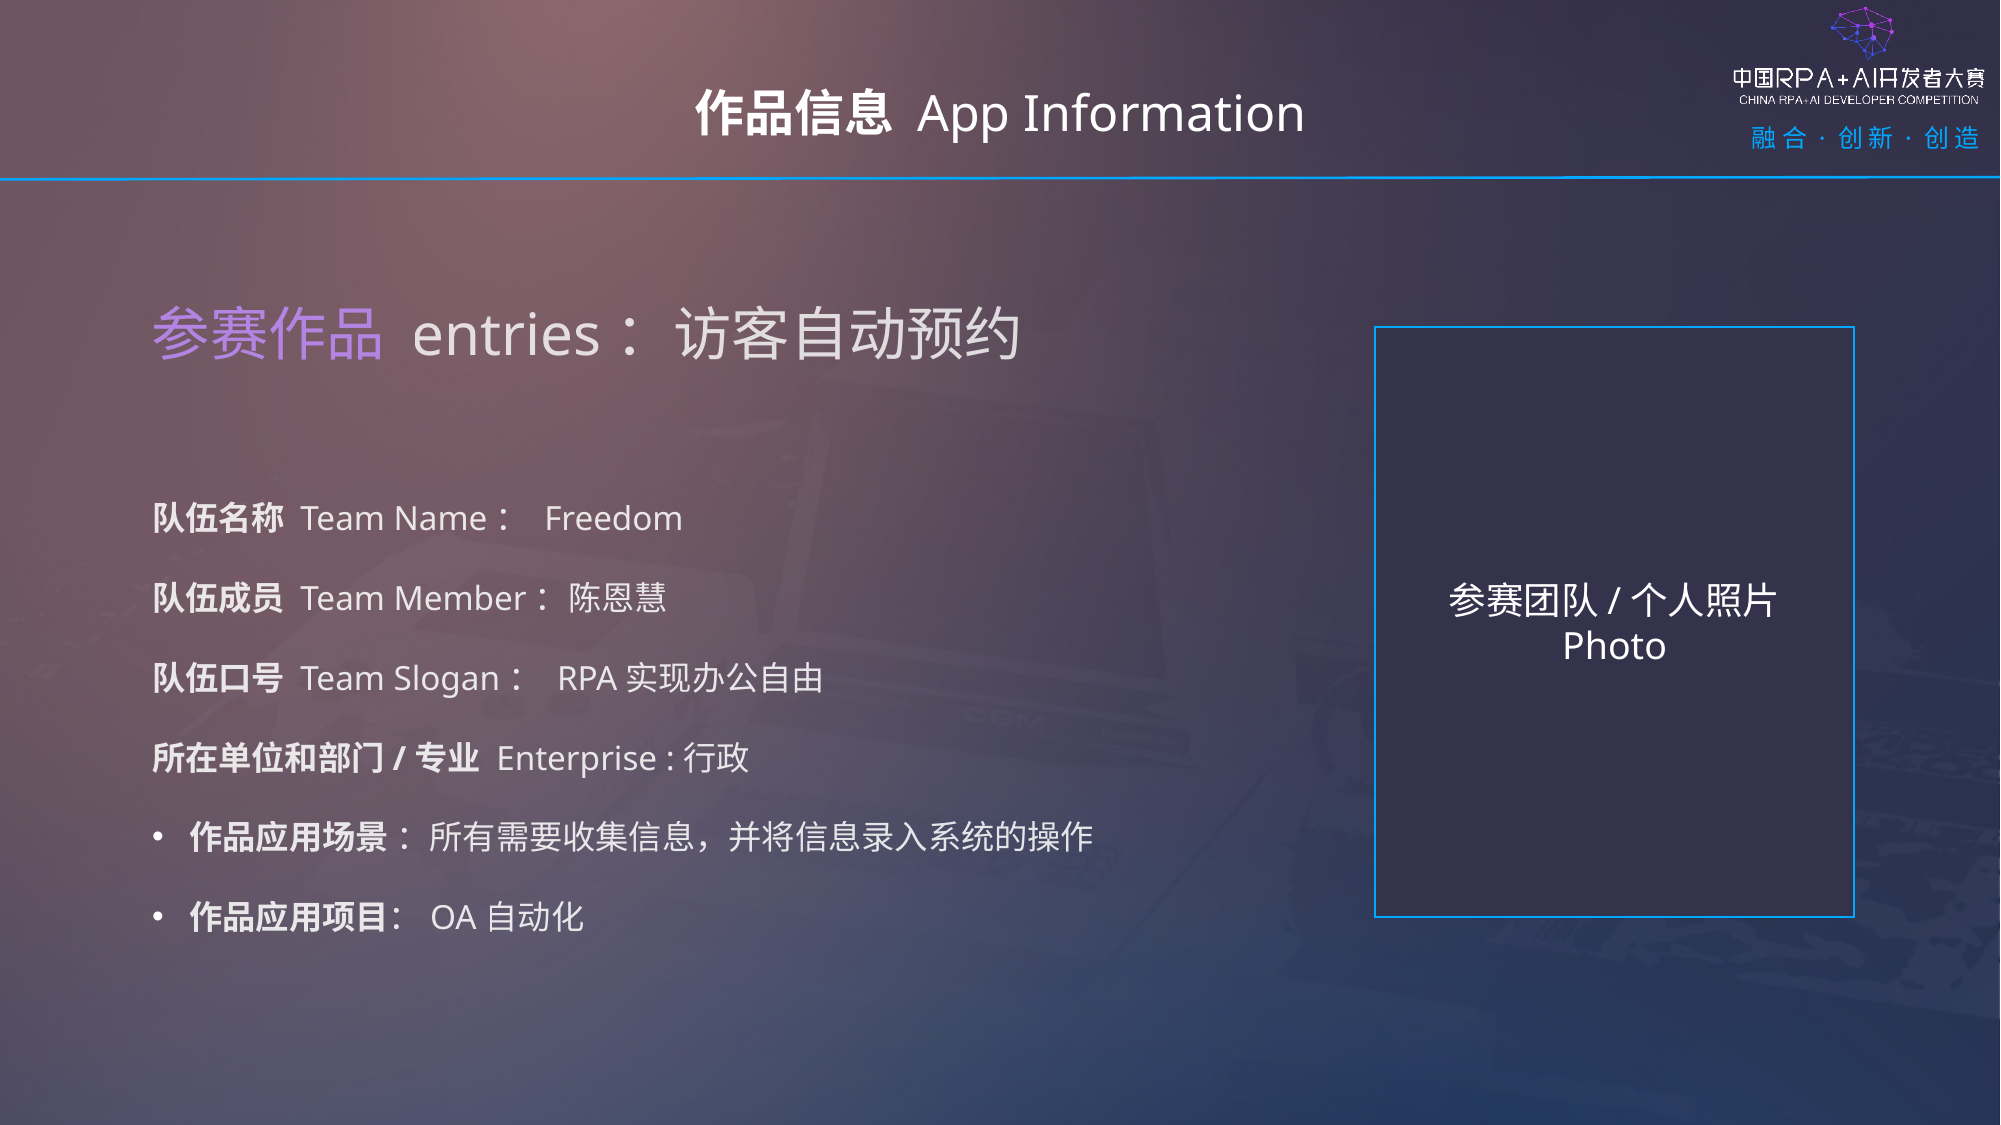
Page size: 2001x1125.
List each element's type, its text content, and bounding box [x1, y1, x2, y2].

text_box 队伍名称 Team Name： Freedom 队伍成员 Team Member：陈恩慧 队伍口号 Team Slogan： RPA实现办公自由 所在单位和部门/专业 Enterprise :行政 作品应用场景 ：所有需要收集信息，并将信息录入系统的操作 作品应用项目：OA自动化 [137, 449, 1222, 1005]
text_box 参赛作品 entries：访客自动预约 [136, 297, 1163, 377]
picture [0, 180, 2000, 1125]
text_box 作品信息 App Information [679, 80, 1346, 160]
picture [0, 0, 2001, 177]
text_box 参赛团队/个人照片 Photo [1374, 326, 1855, 918]
